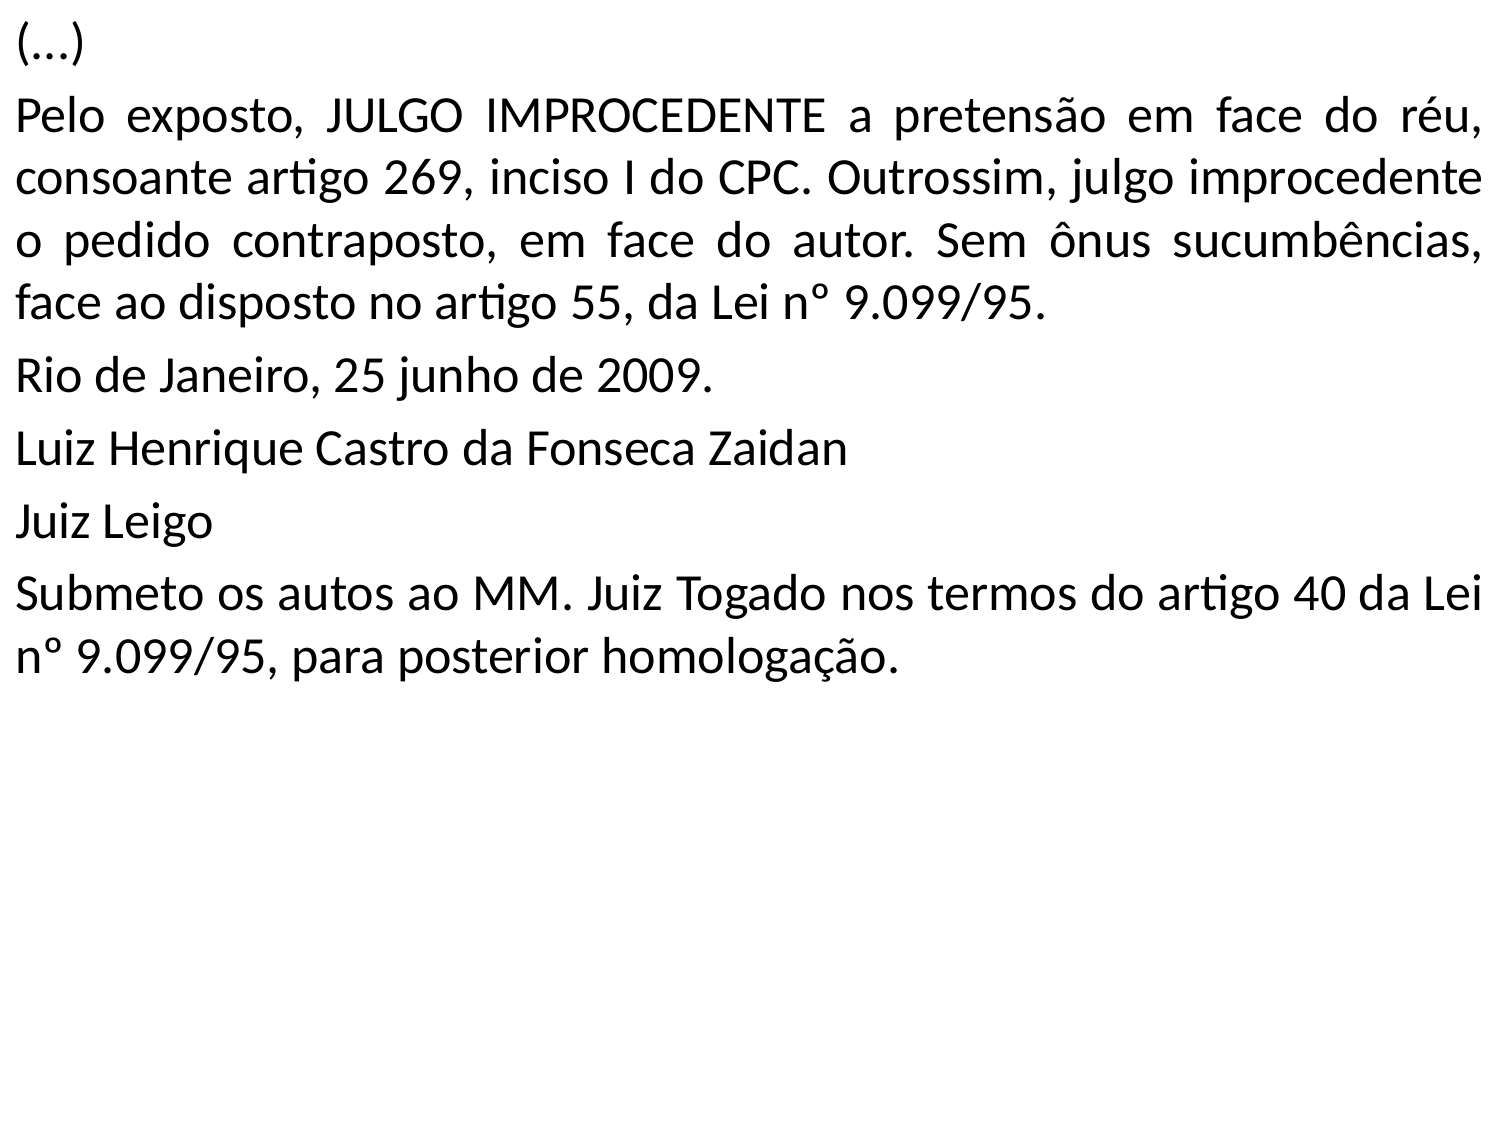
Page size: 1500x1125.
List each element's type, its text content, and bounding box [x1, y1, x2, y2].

list (...) Pelo exposto, JULGO IMPROCEDENTE a pretensão em face do réu, consoante artigo 269, inciso I do CPC. Outrossim, julgo improcedente o pedido contraposto, em face do autor. Sem ônus sucumbências, face ao disposto no artigo 55, da Lei nº 9.099/95. Rio de Janeiro, 25 junho de 2009. Luiz Henrique Castro da Fonseca Zaidan Juiz Leigo Submeto os autos ao MM. Juiz Togado nos termos do artigo 40 da Lei nº 9.099/95, para posterior homologação. [0, 0, 1500, 1125]
